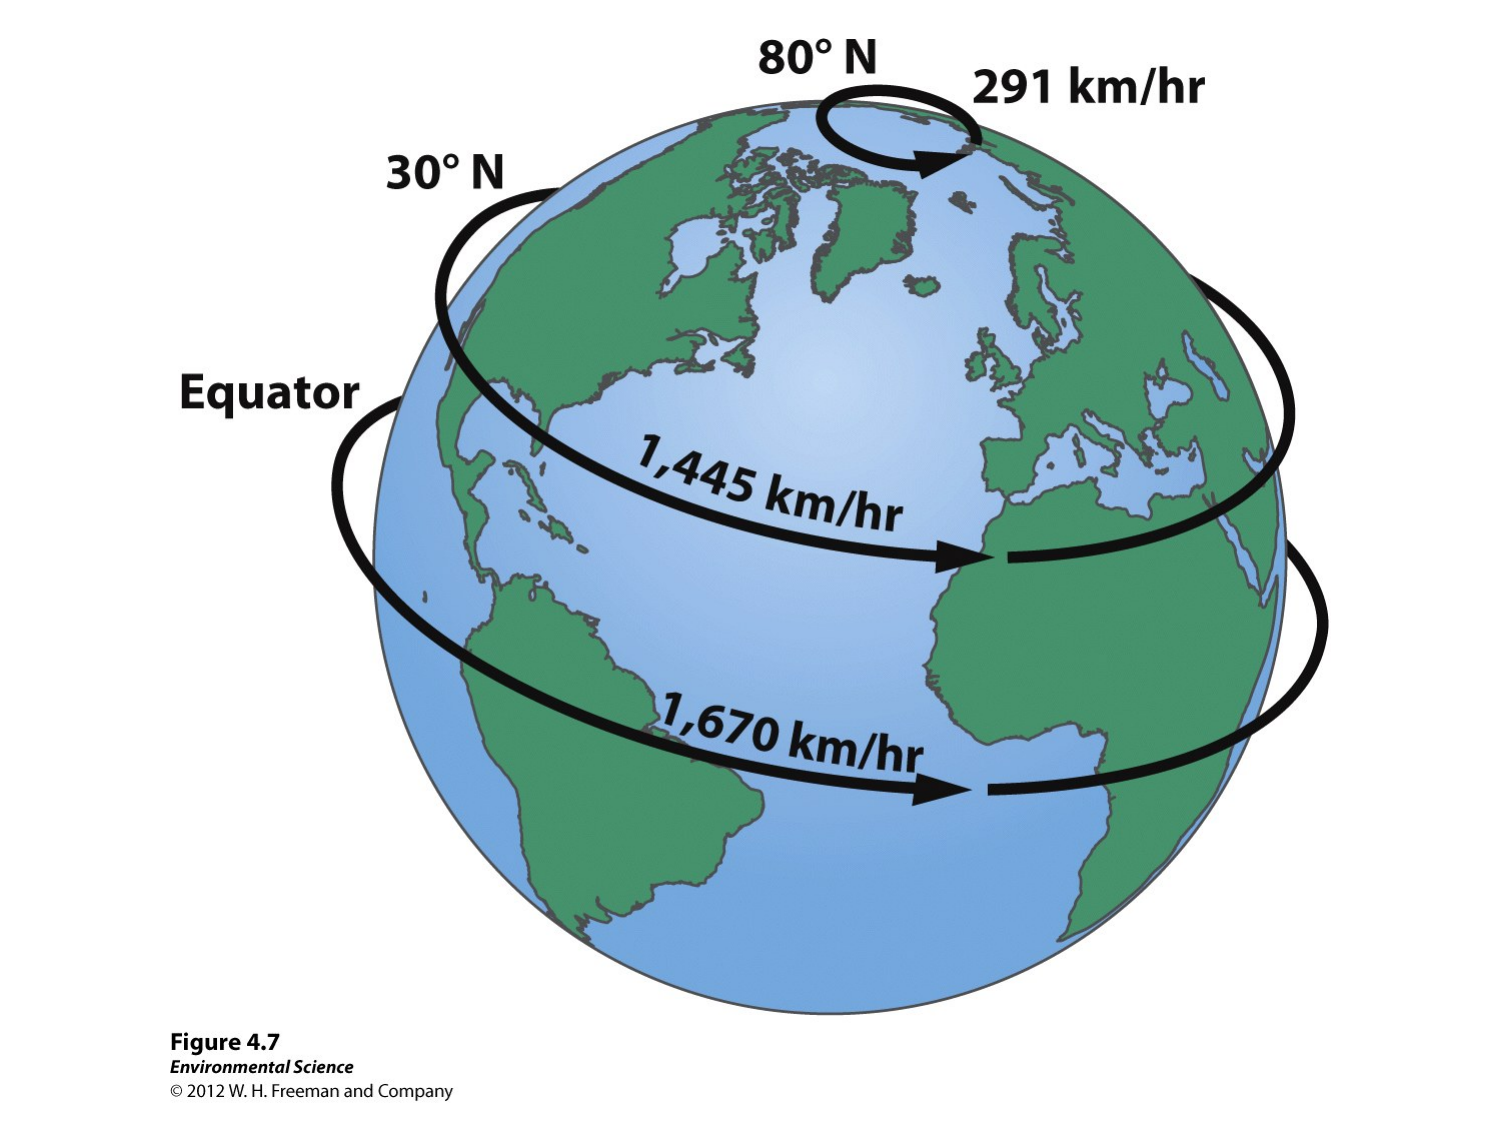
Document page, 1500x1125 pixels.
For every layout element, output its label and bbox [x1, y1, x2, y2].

picture [162, 22, 1338, 1105]
